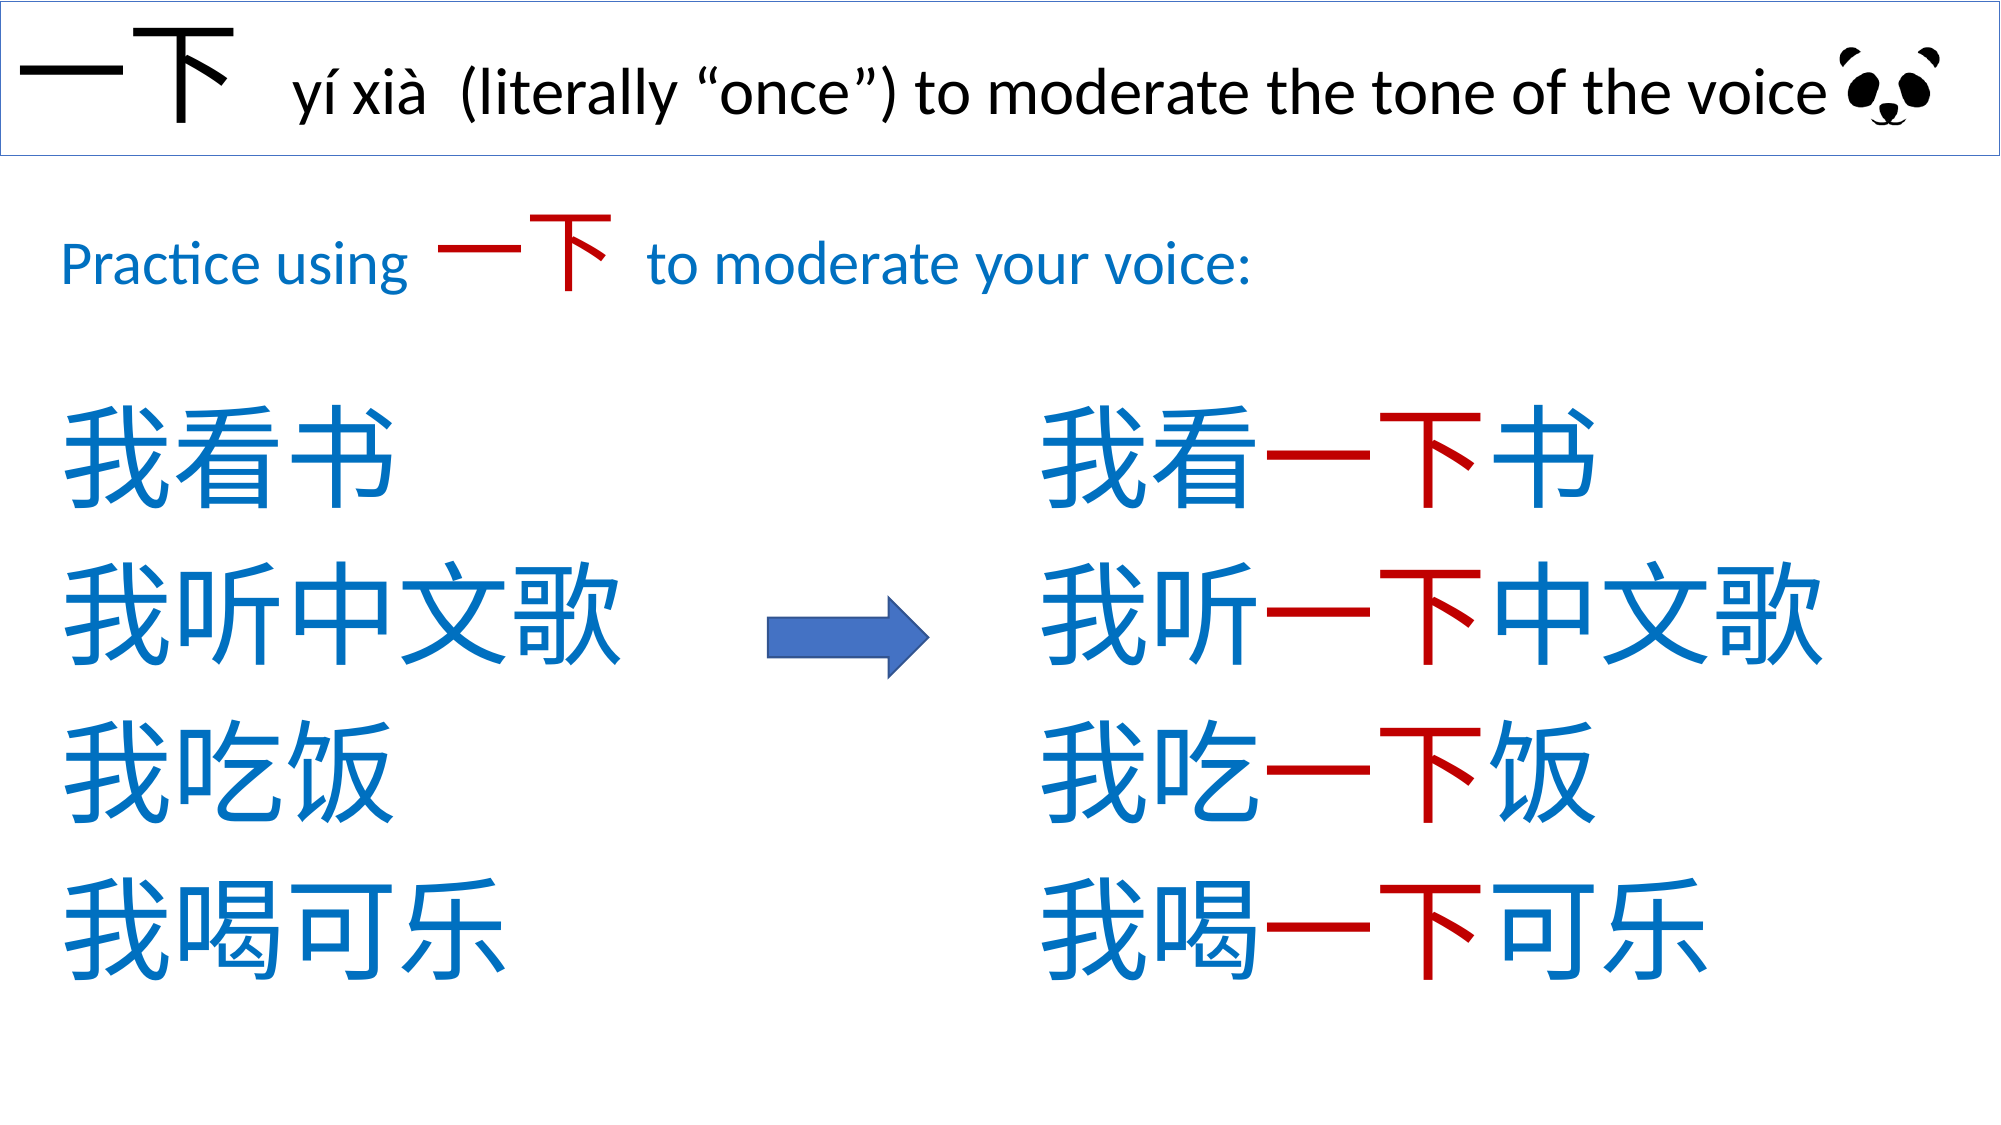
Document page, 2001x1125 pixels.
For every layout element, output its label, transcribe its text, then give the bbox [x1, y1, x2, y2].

picture [1822, 23, 1955, 156]
title 一下 yí xià (literally “once”) to moderate the tone of the voice [0, 1, 2000, 156]
text_box 我看书 我听中文歌 我吃饭 我喝可乐 [44, 379, 710, 1068]
text_box Practice using 一下 to moderate your voice: [44, 186, 1715, 312]
text_box [766, 595, 930, 680]
text_box 我看一下书 我听一下中文歌 我吃一下饭 我喝一下可乐 [1022, 379, 1955, 1068]
